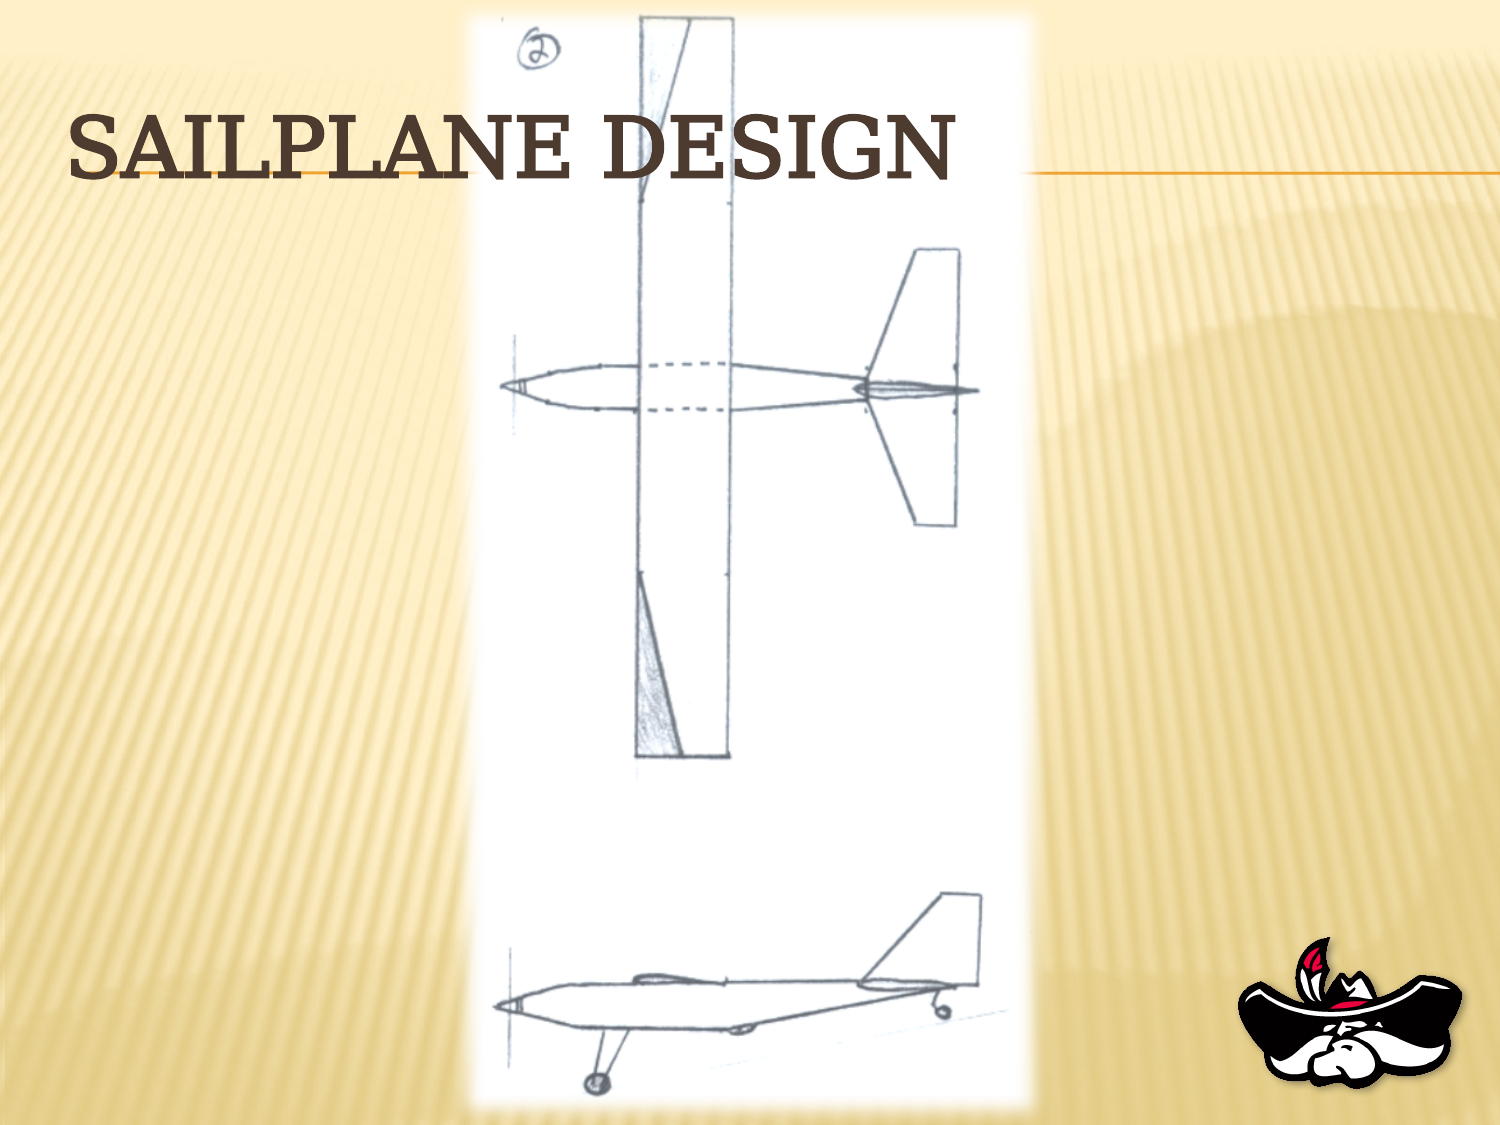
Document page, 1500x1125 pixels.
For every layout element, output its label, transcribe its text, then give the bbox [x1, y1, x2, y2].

title Sailplane Design [1060, 75, 1475, 213]
picture [449, 0, 1051, 1125]
title Sailplane Design [50, 75, 439, 213]
picture [1237, 937, 1463, 1089]
